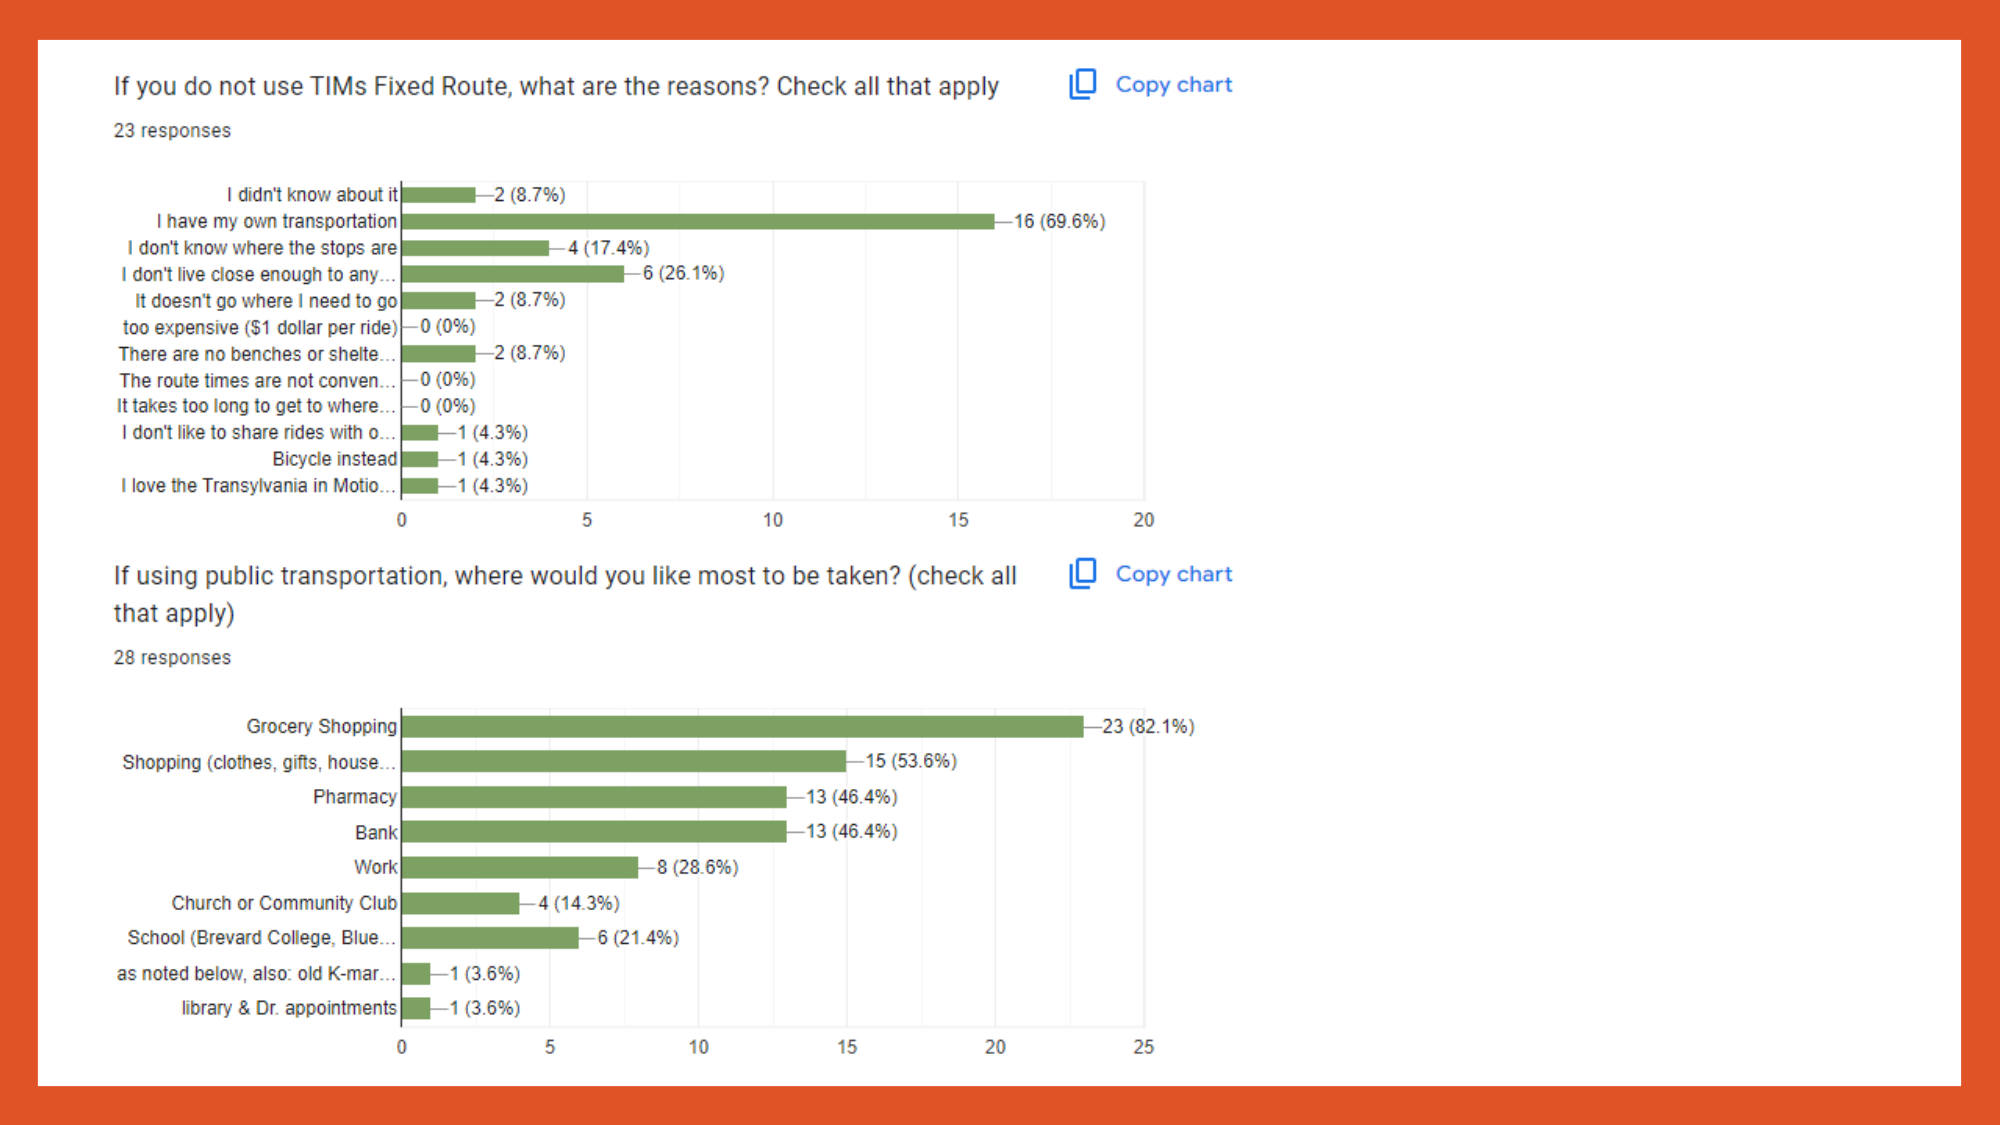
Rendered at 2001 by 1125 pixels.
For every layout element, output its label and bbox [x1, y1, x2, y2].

picture [95, 53, 1246, 1080]
